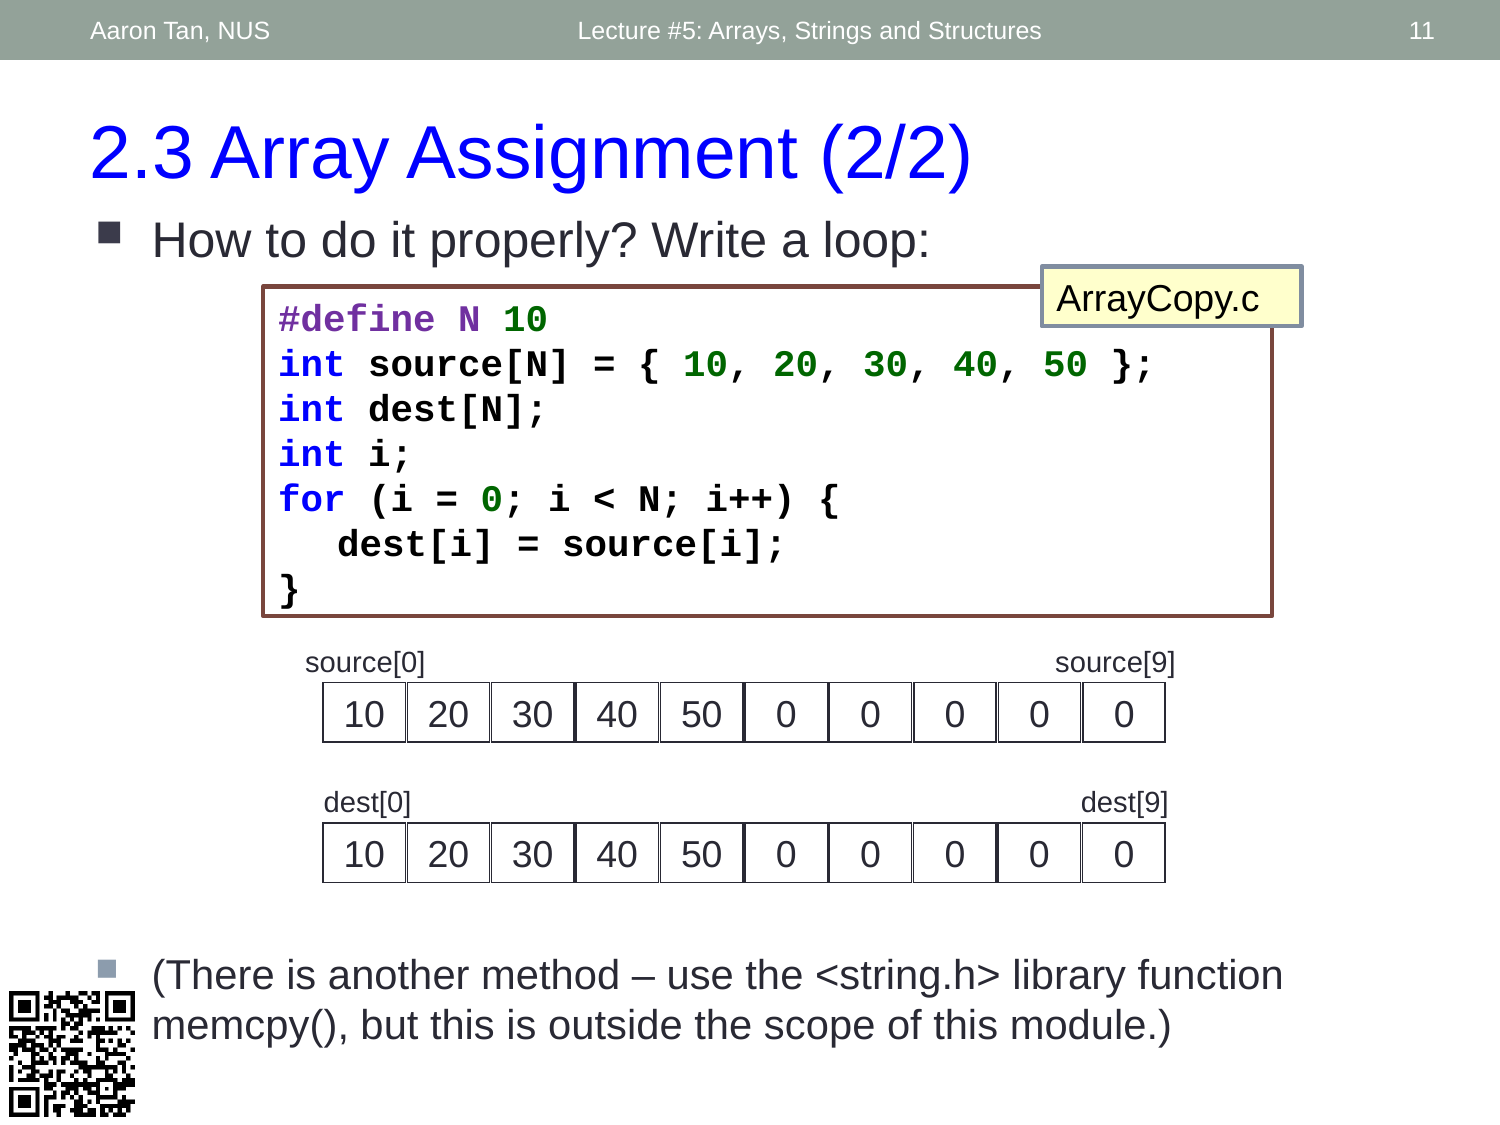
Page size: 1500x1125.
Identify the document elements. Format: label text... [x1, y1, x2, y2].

text_box (There is another method – use the <string.h> library function memcpy(), but this is outside the scope of this module.) [80, 940, 1414, 1076]
text_box 2.3 Array Assignment (2/2) [74, 96, 1425, 202]
text_box How to do it properly? Write a loop: [80, 200, 1414, 326]
slide_number Aaron Tan, NUS [75, 3, 550, 57]
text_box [262, 266, 1302, 620]
slide_number 11 [1308, 3, 1450, 57]
picture [0, 982, 143, 1125]
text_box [286, 635, 1197, 884]
footer Lecture #5: Arrays, Strings and Structures [562, 3, 1238, 57]
